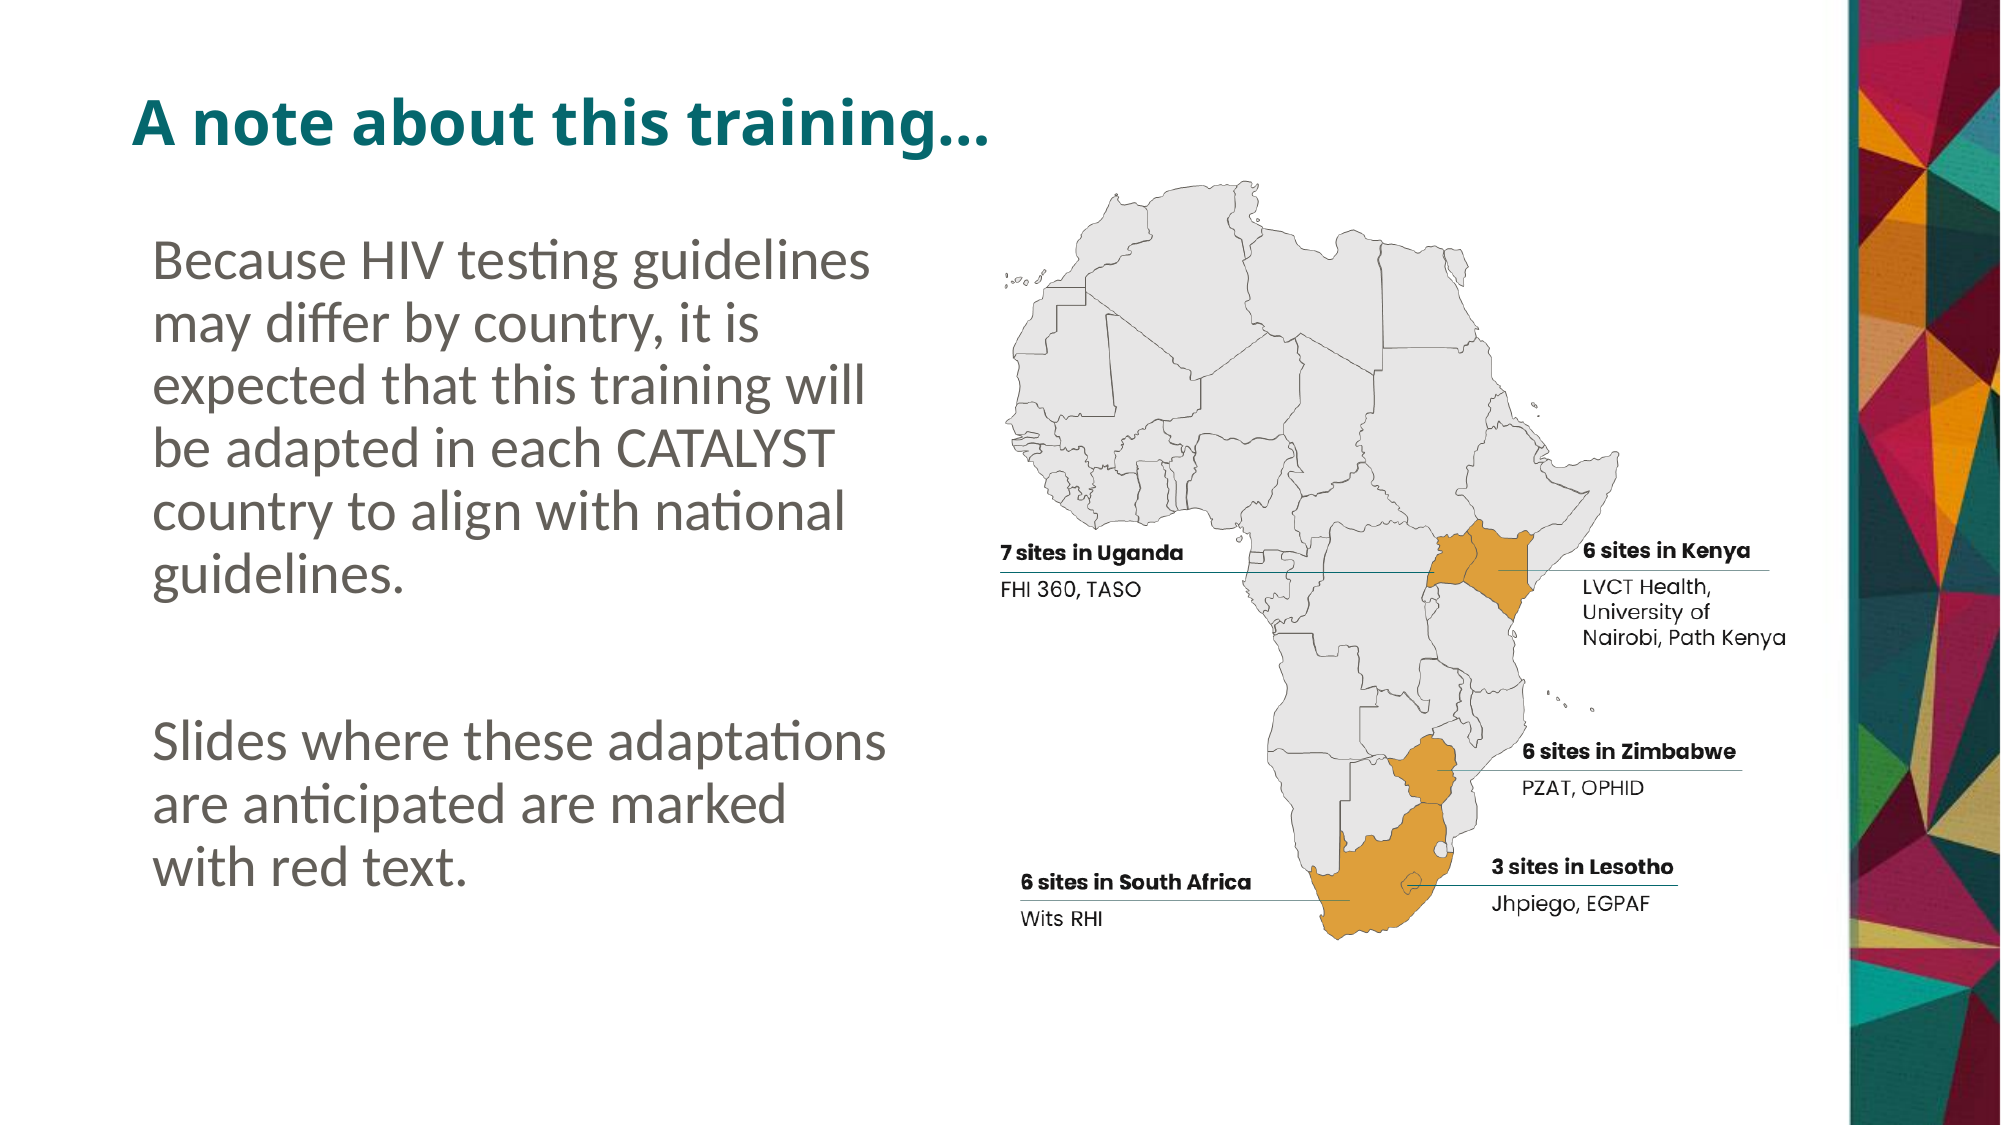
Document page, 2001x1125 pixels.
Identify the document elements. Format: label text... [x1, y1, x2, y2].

title A note about this training… [0, 31, 1725, 219]
picture [0, 0, 2001, 1125]
list Because HIV testing guidelines may differ by country, it is expected that this training will be adapted in each CATALYST country to align with national guidelines. Slides where these adaptations are anticipated are marked with red text. [137, 221, 909, 1014]
